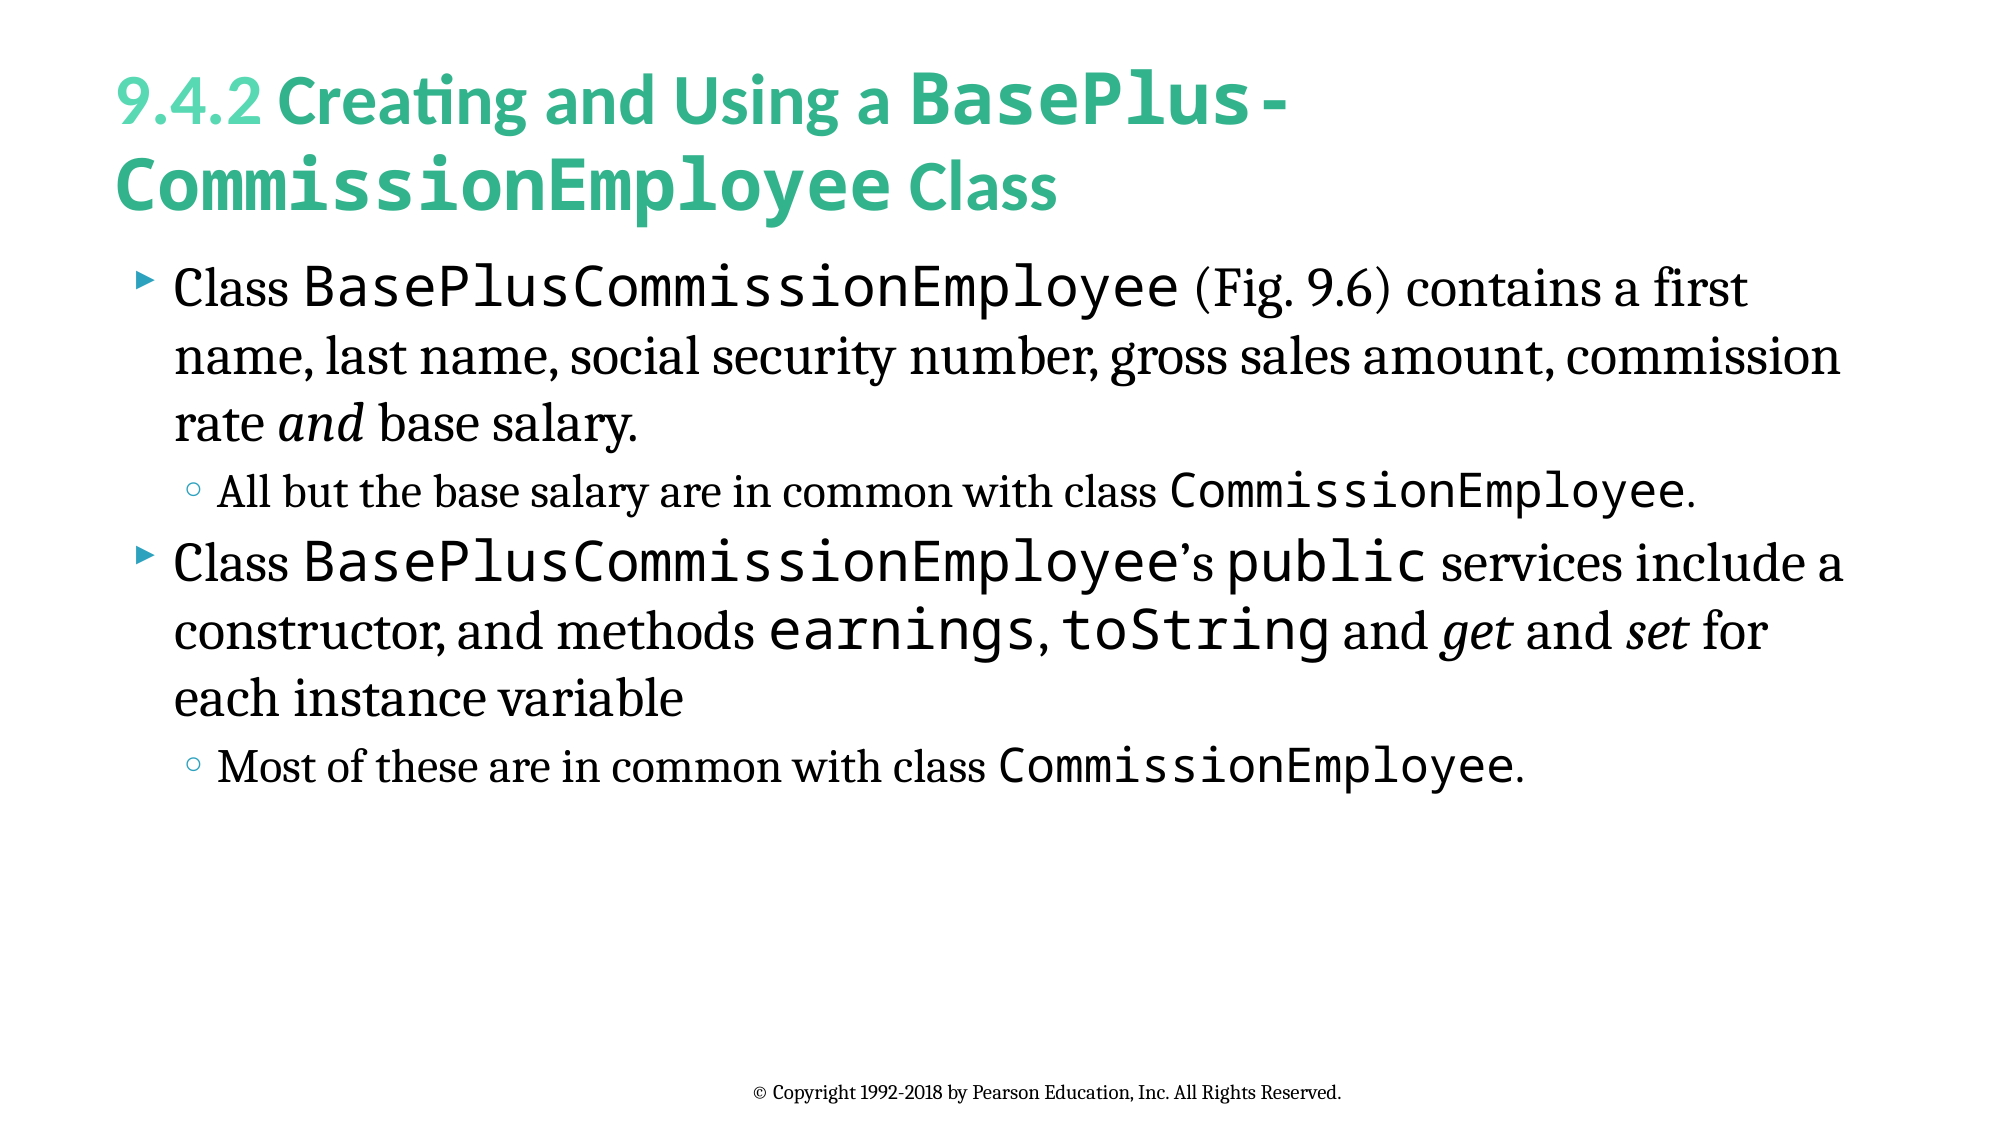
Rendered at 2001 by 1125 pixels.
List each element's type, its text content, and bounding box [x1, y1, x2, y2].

title 9.4.2 Creating and Using a BasePlus-CommissionEmployee Class [99, 45, 1900, 233]
list Class BasePlusCommissionEmployee (Fig. 9.6) contains a first name, last name, social security number, gross sales amount, commission rate and base salary. All but the base salary are in common with class CommissionEmployee. Class BasePlusCommissionEmployee’s public services include a constructor, and methods earnings, toString and get and set for each instance variable Most of these are in common with class CommissionEmployee. [99, 242, 1900, 986]
footer © Copyright 1992-2018 by Pearson Education, Inc. All Rights Reserved. [736, 1051, 1892, 1112]
